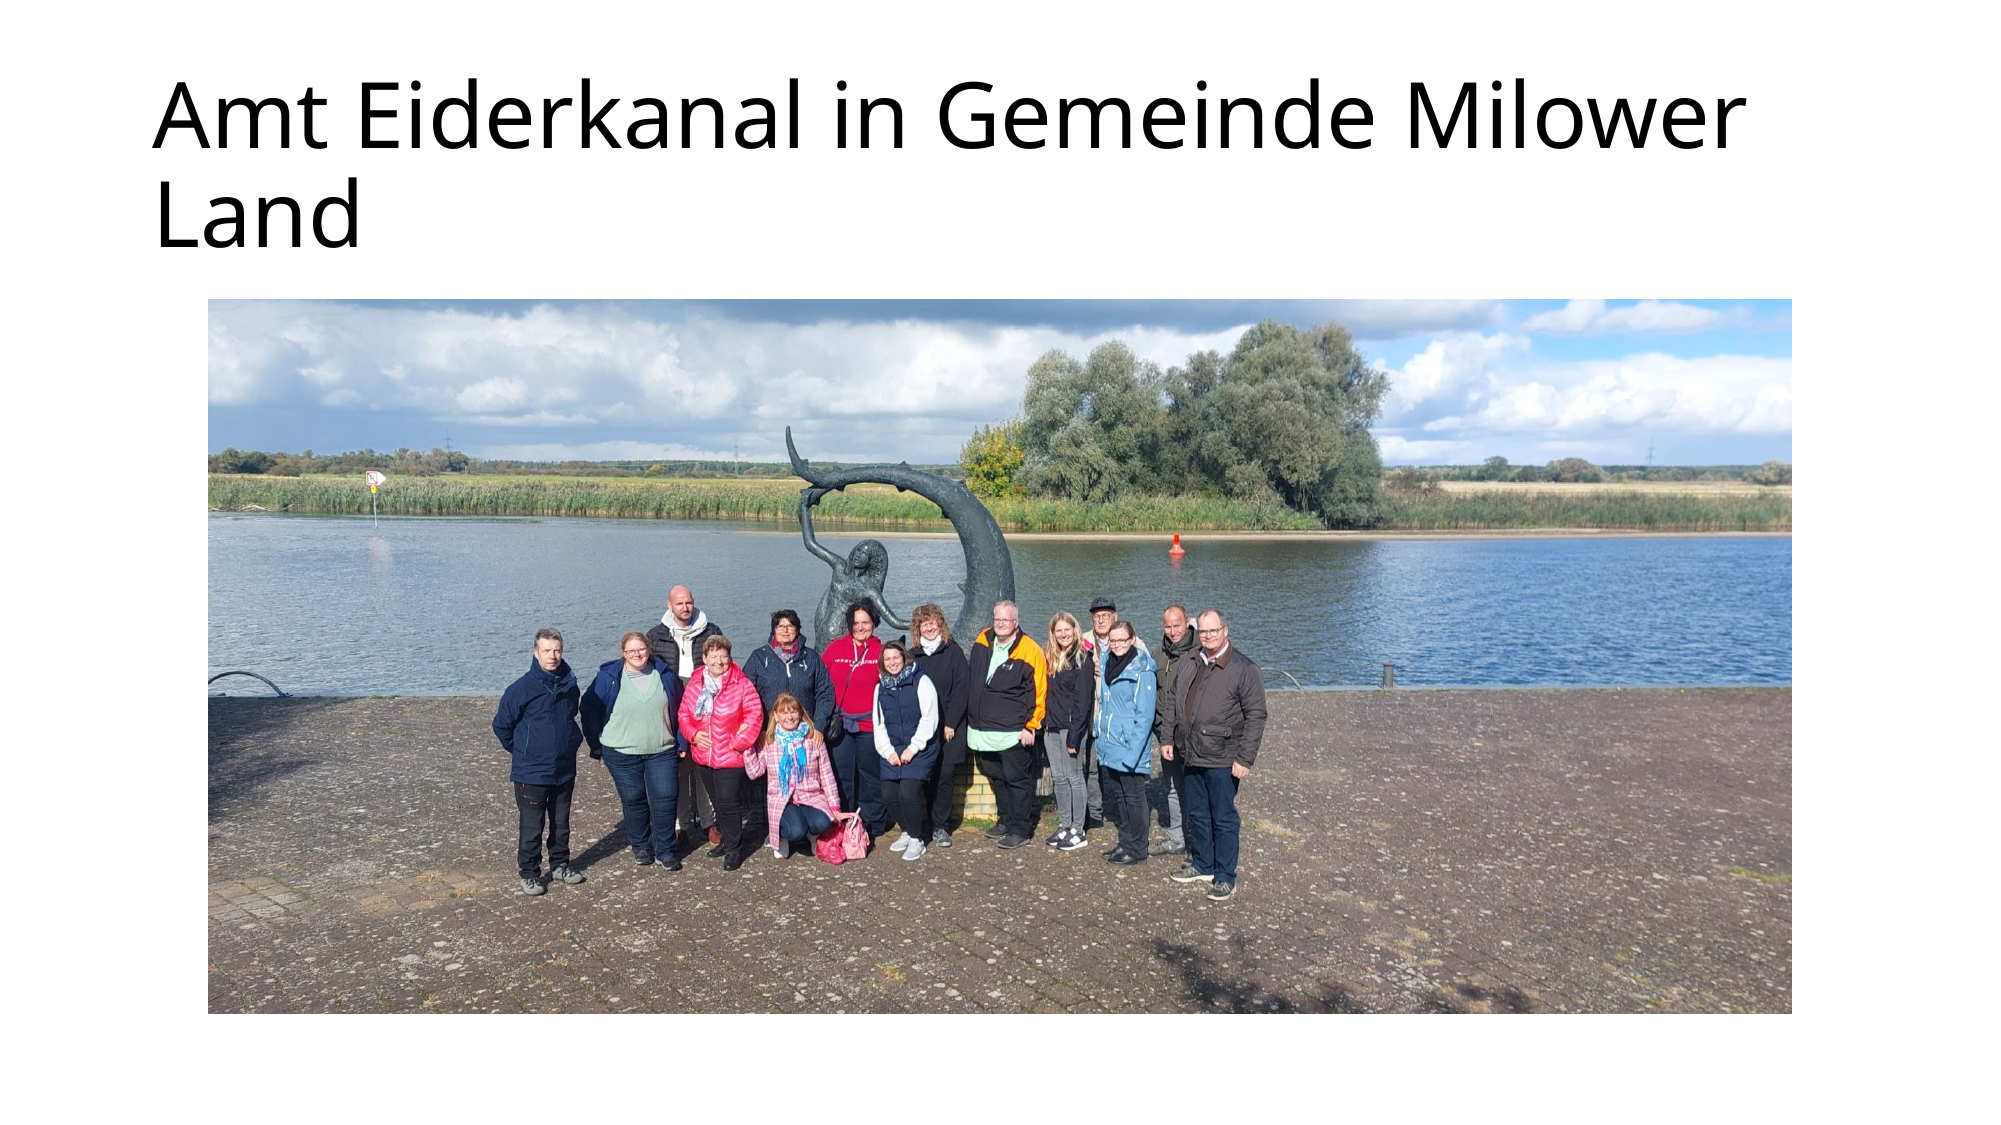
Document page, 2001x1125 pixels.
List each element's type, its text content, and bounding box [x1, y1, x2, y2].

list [207, 298, 1793, 1014]
title Amt Eiderkanal in Gemeinde Milower Land [137, 59, 1863, 278]
